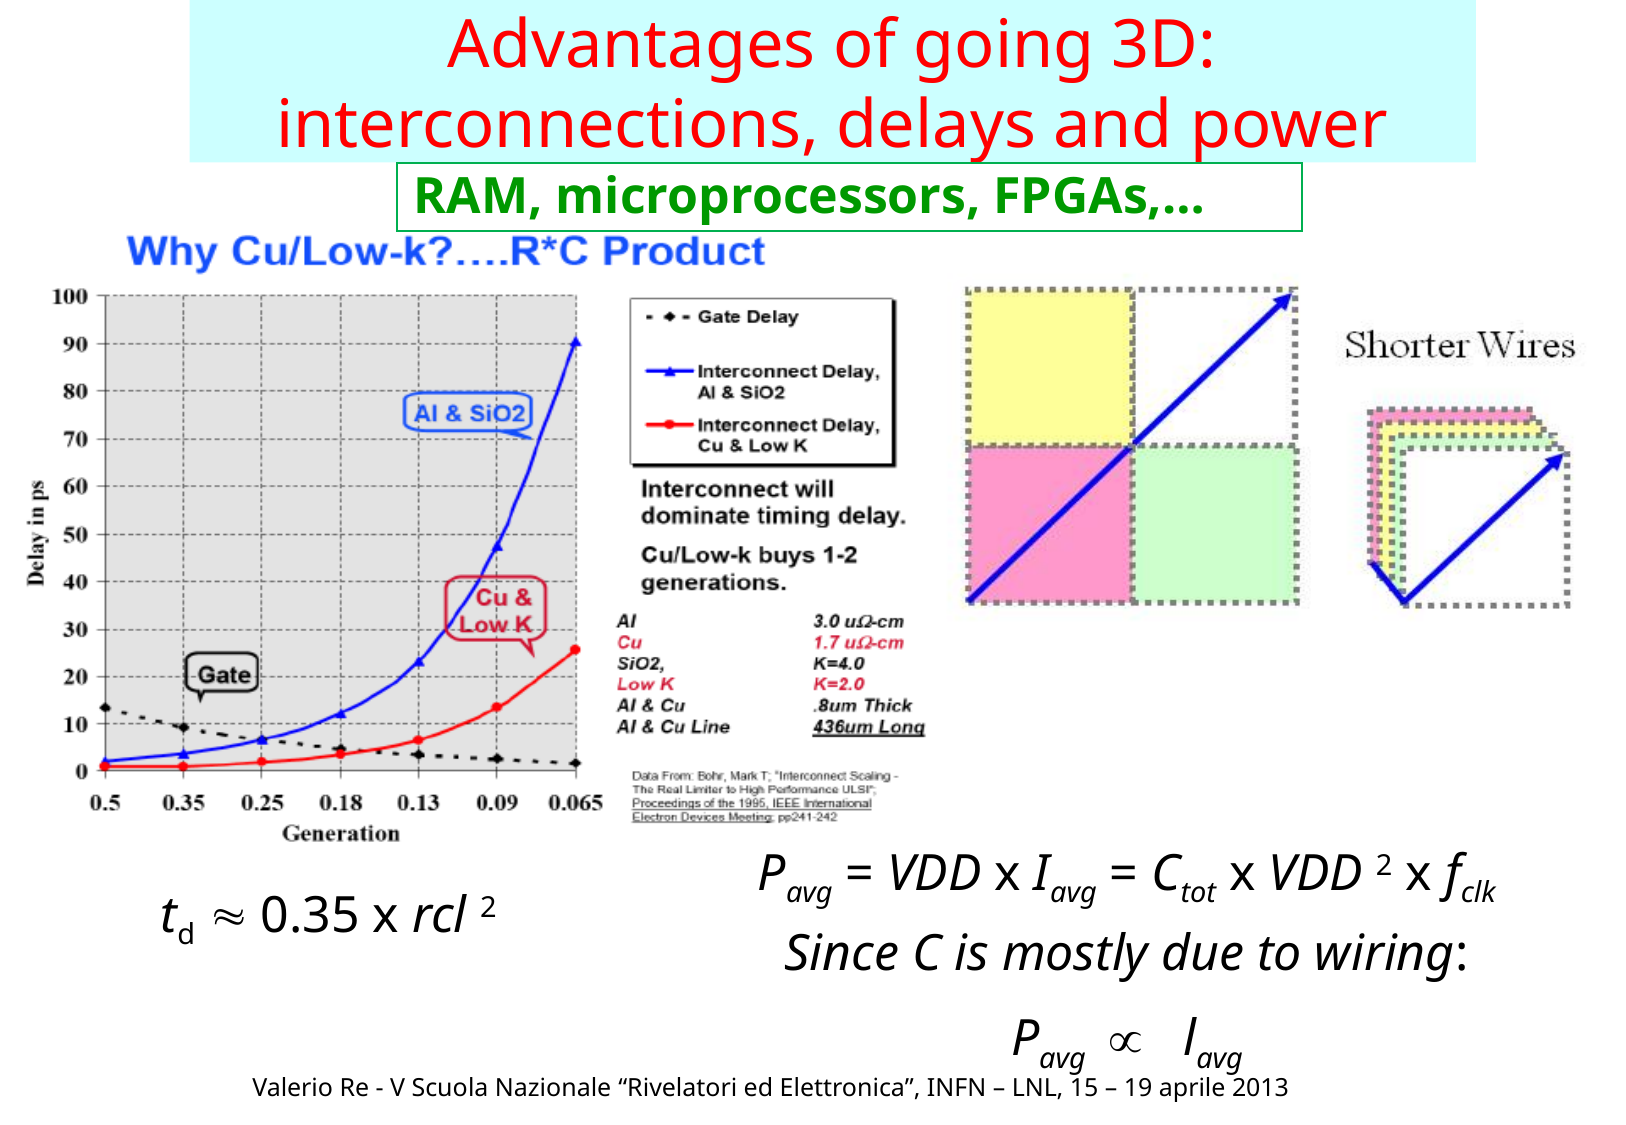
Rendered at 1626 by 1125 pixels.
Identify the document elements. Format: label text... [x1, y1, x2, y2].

text_box td  0.35 x rcl 2 [86, 875, 571, 952]
text_box Pavg = VDD x Iavg = Ctot x VDD 2 x fclk Since C is mostly due to wiring: Pavg  lavg [628, 833, 1625, 1076]
title Advantages of going 3D: interconnections, delays and power [189, 0, 1476, 163]
picture [0, 222, 1623, 857]
text_box RAM, microprocessors, FPGAs,… [397, 162, 1303, 232]
